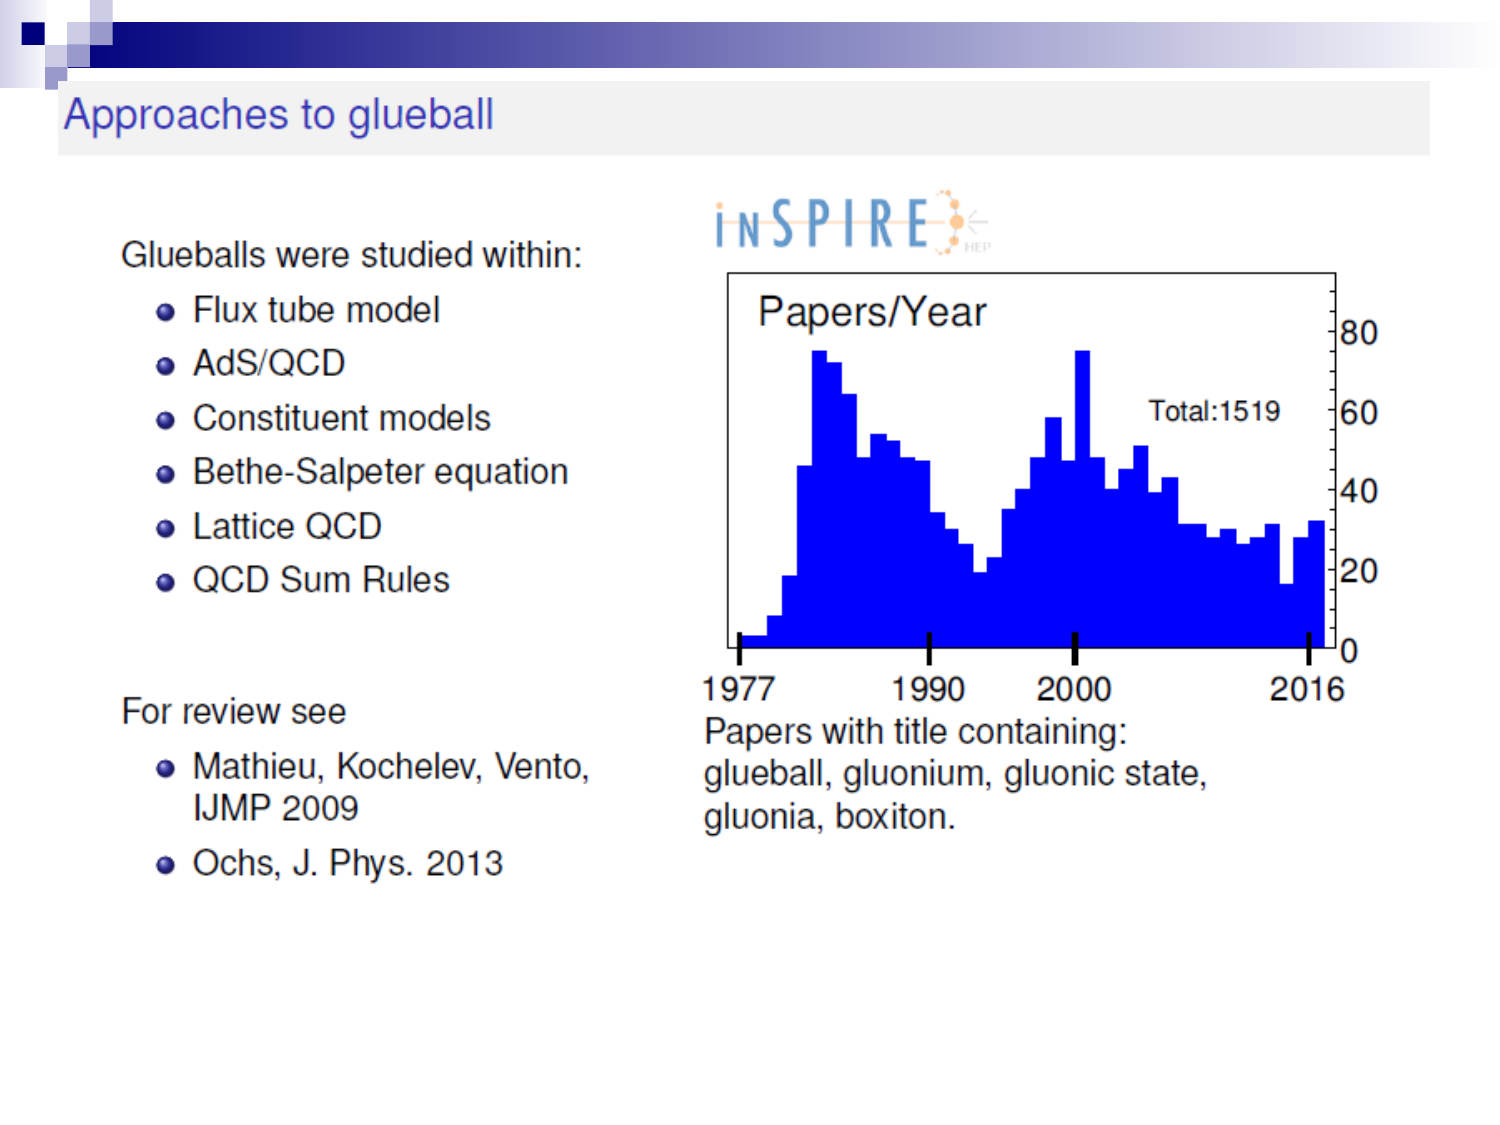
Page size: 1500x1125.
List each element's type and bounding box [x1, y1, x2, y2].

picture [58, 81, 1430, 1044]
